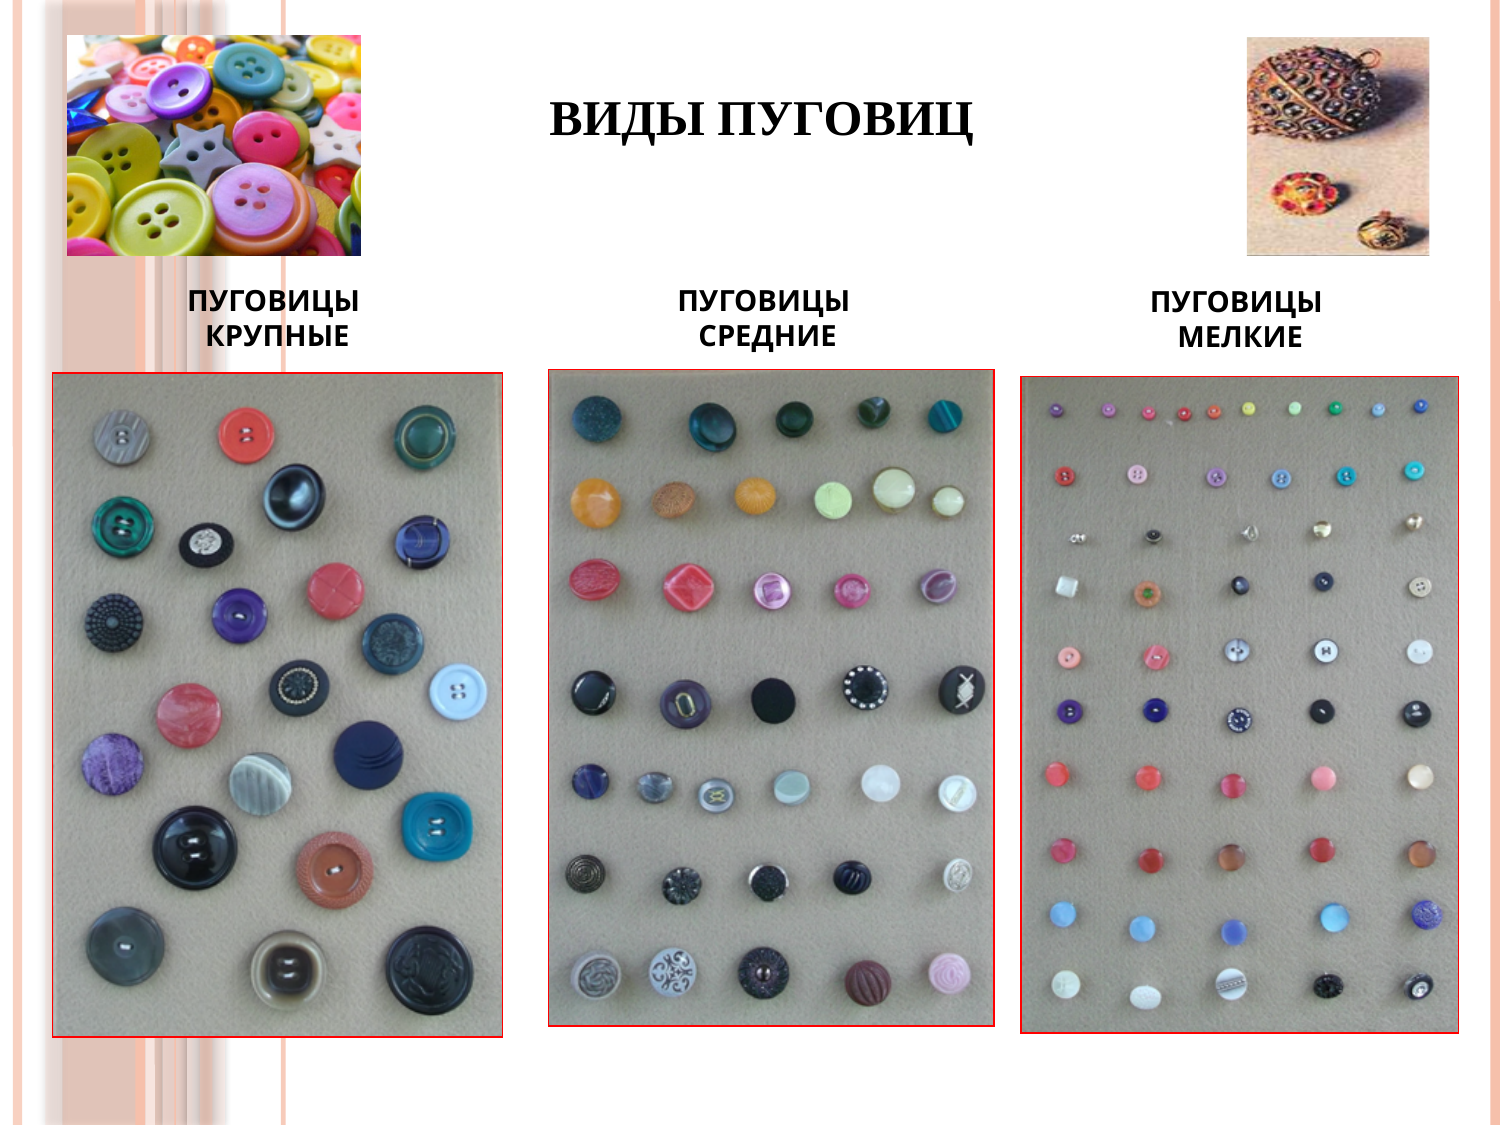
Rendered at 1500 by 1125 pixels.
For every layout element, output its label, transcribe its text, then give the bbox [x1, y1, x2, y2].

text_box ПУГОВИЦЫ КРУПНЫЕ [76, 275, 479, 360]
text_box ПУГОВИЦЫ СРЕДНИЕ [596, 275, 939, 360]
text_box ВИДЫ ПУГОВИЦ [407, 78, 1117, 153]
picture [1021, 376, 1459, 1033]
text_box ПУГОВИЦЫ МЕЛКИЕ [1080, 276, 1400, 361]
picture [52, 372, 503, 1037]
picture [548, 369, 994, 1026]
picture [67, 34, 361, 256]
picture [1246, 36, 1431, 256]
